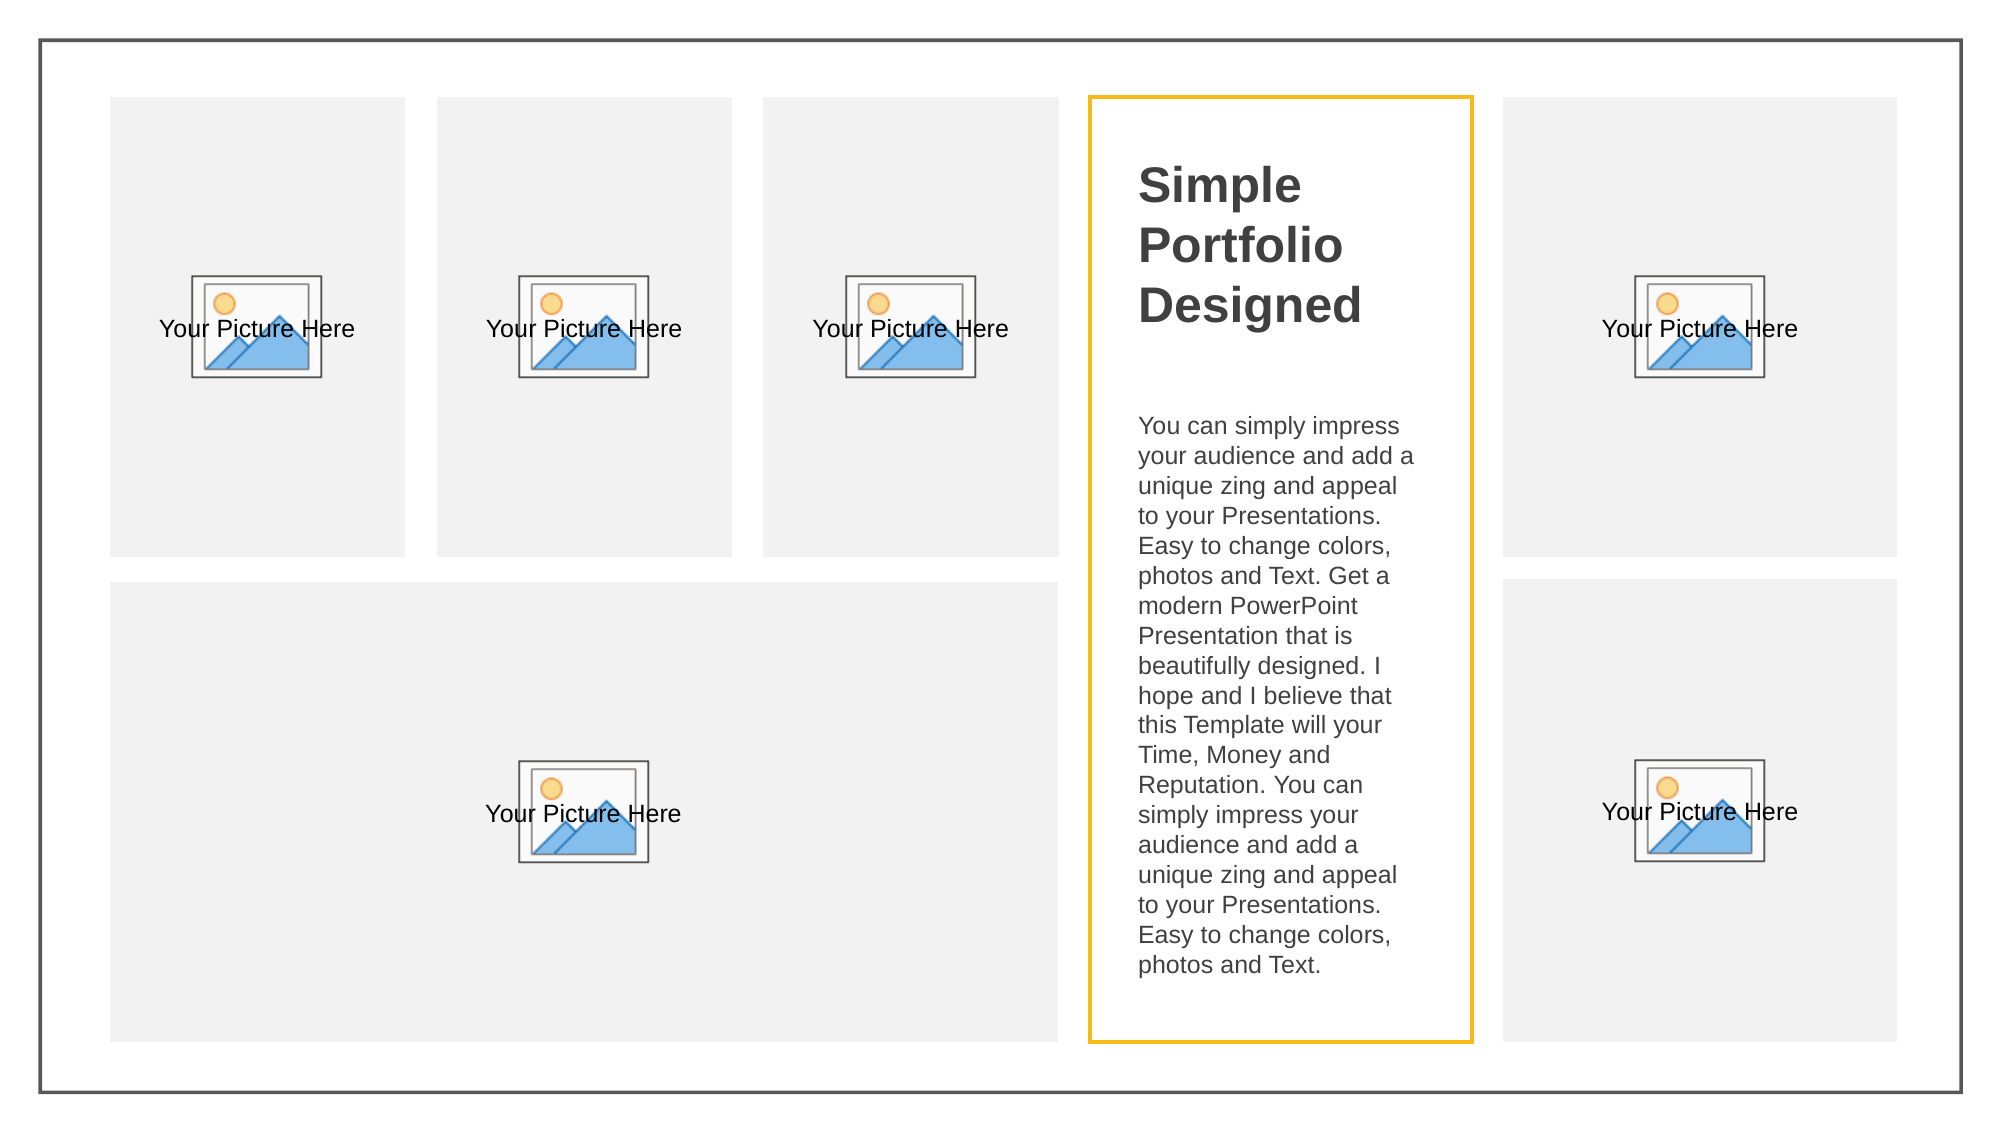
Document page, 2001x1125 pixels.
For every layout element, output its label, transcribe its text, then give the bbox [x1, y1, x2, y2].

text_box You can simply impress your audience and add a unique zing and appeal to your Presentations. Easy to change colors, photos and Text. Get a modern PowerPoint Presentation that is beautifully designed. I hope and I believe that this Template will your Time, Money and Reputation. You can simply impress your audience and add a unique zing and appeal to your Presentations. Easy to change colors, photos and Text. [1123, 402, 1437, 986]
picture [763, 97, 1059, 557]
picture [109, 581, 1058, 1043]
picture [436, 97, 732, 557]
picture [1503, 97, 1898, 557]
picture [1503, 579, 1898, 1043]
picture [109, 97, 406, 557]
text_box Simple Portfolio Designed [1123, 144, 1437, 340]
